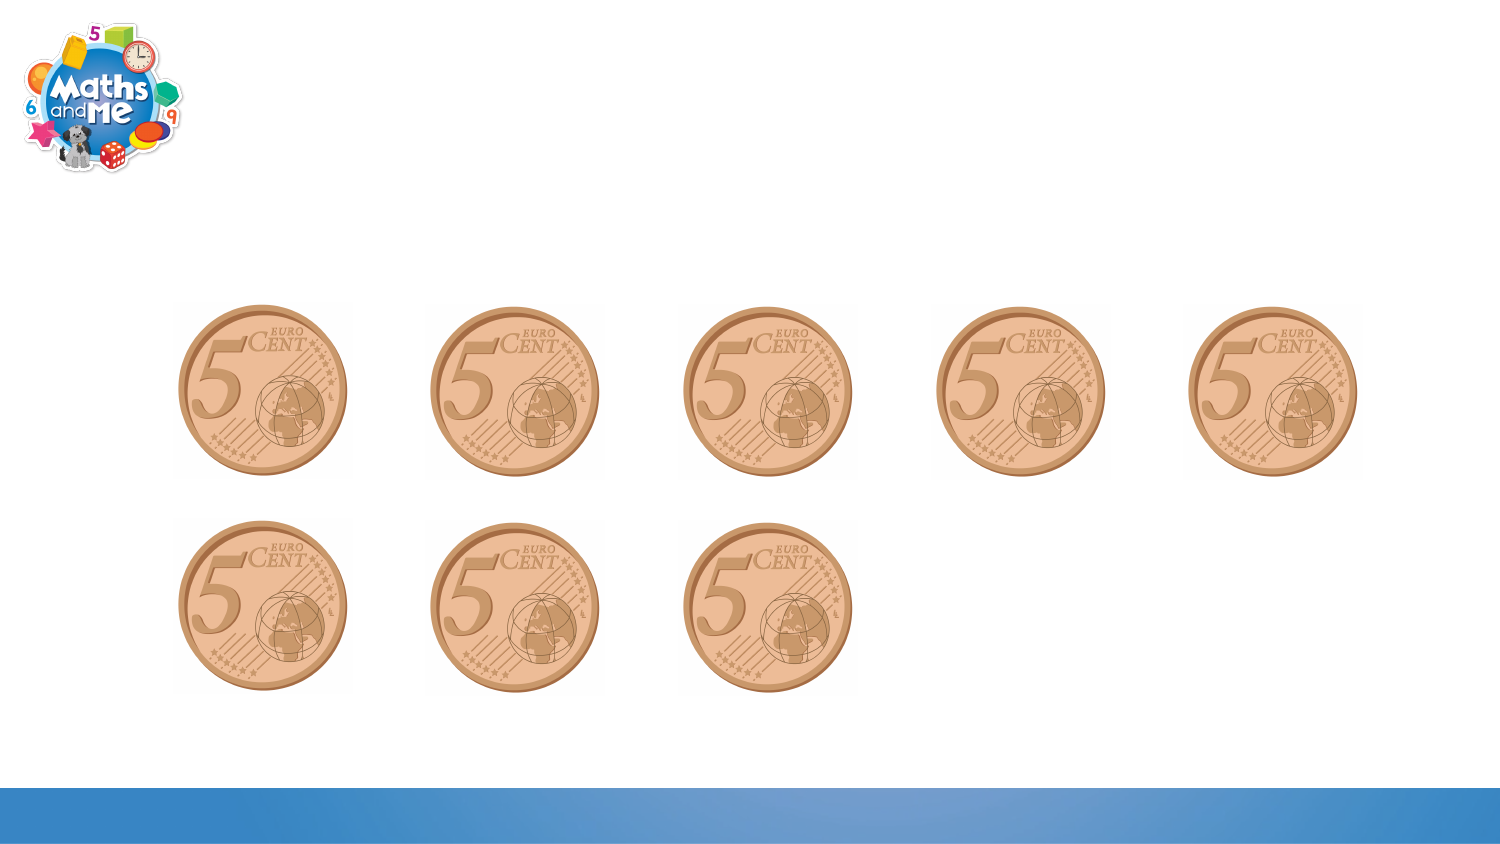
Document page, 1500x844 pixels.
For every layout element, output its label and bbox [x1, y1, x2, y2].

picture [172, 302, 353, 479]
picture [678, 519, 859, 697]
picture [425, 519, 606, 697]
picture [678, 304, 859, 481]
picture [425, 304, 606, 481]
picture [1183, 304, 1364, 481]
picture [20, 20, 186, 176]
picture [172, 518, 353, 695]
picture [930, 304, 1111, 481]
picture [0, 788, 1500, 844]
